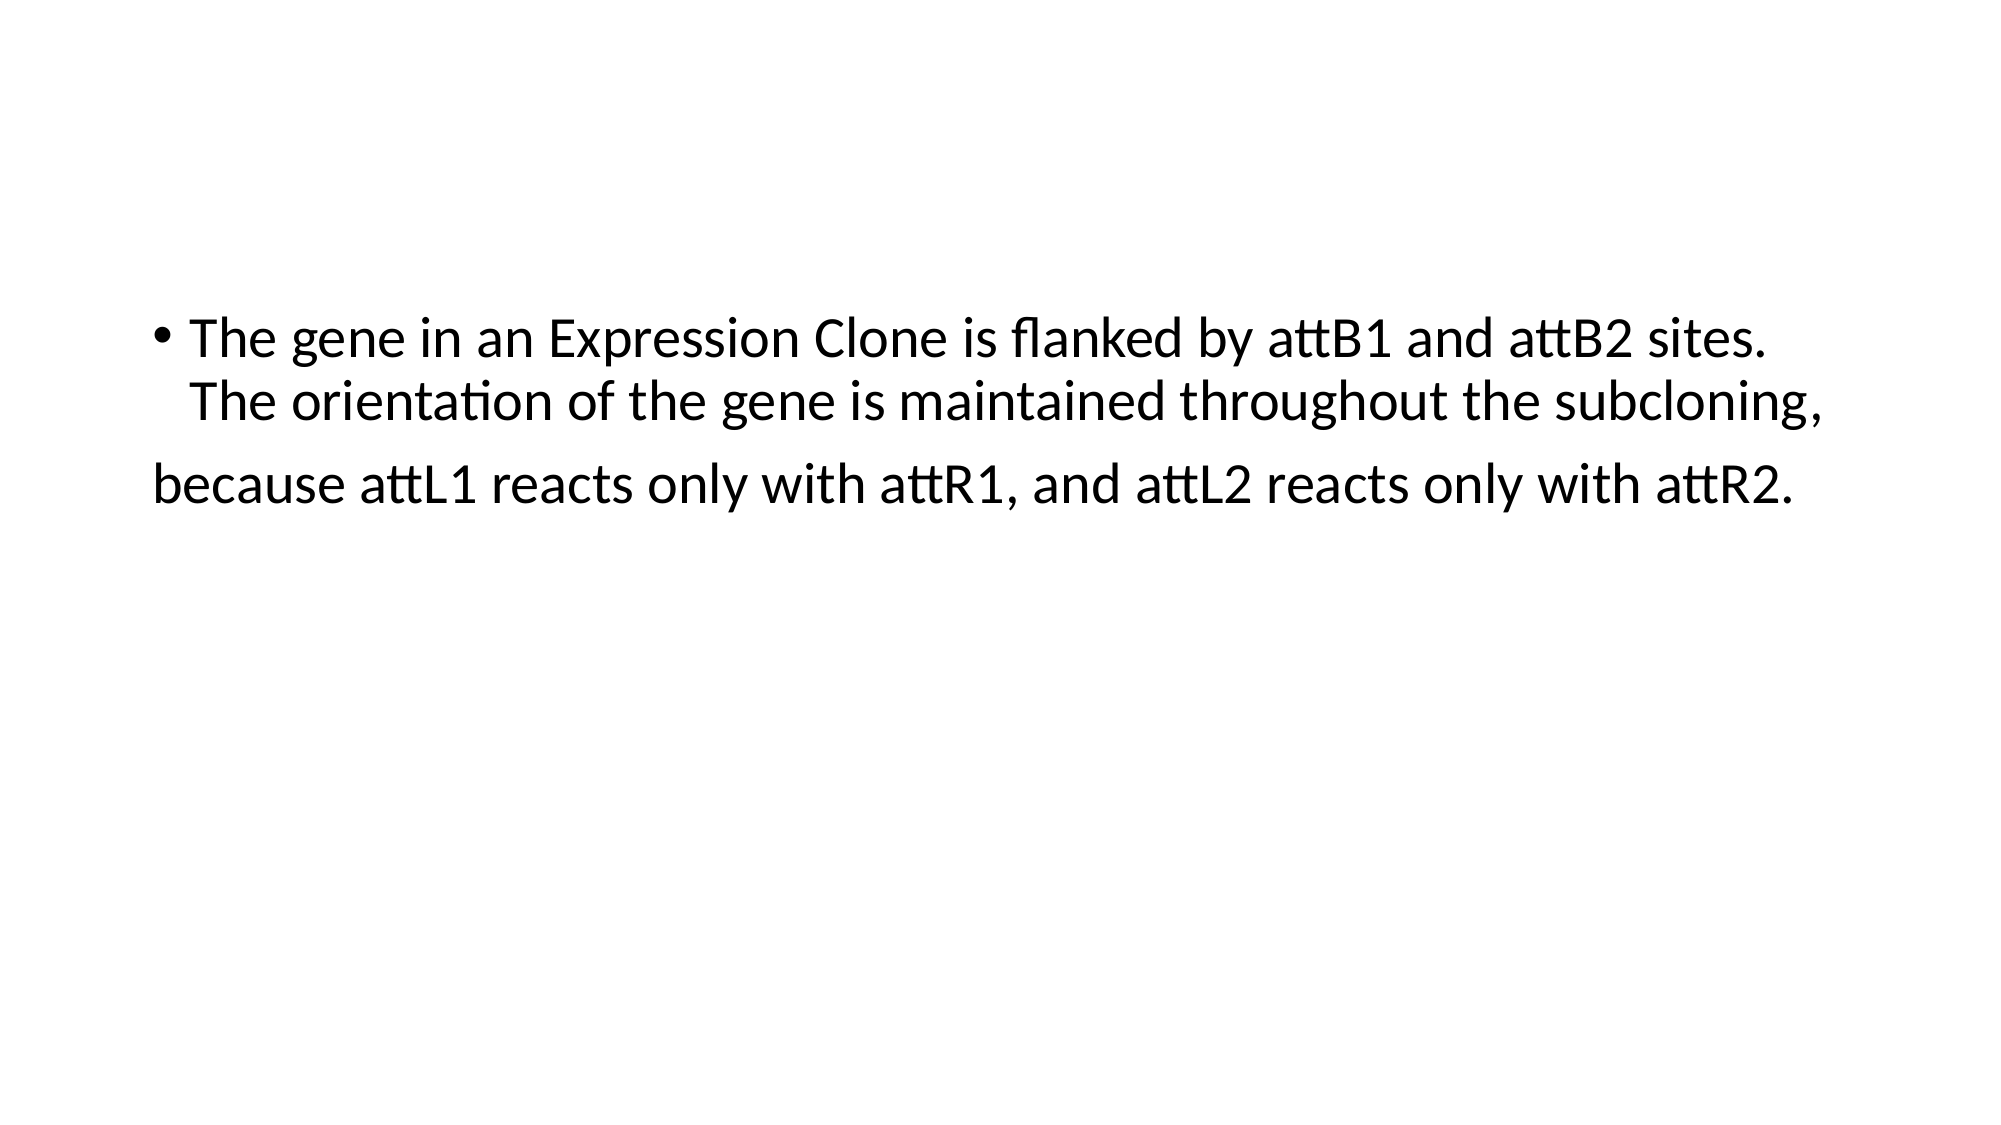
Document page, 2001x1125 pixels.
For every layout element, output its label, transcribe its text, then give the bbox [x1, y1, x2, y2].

list The gene in an Expression Clone is flanked by attB1 and attB2 sites. The orientation of the gene is maintained throughout the subcloning, because attL1 reacts only with attR1, and attL2 reacts only with attR2. [137, 299, 1863, 1014]
